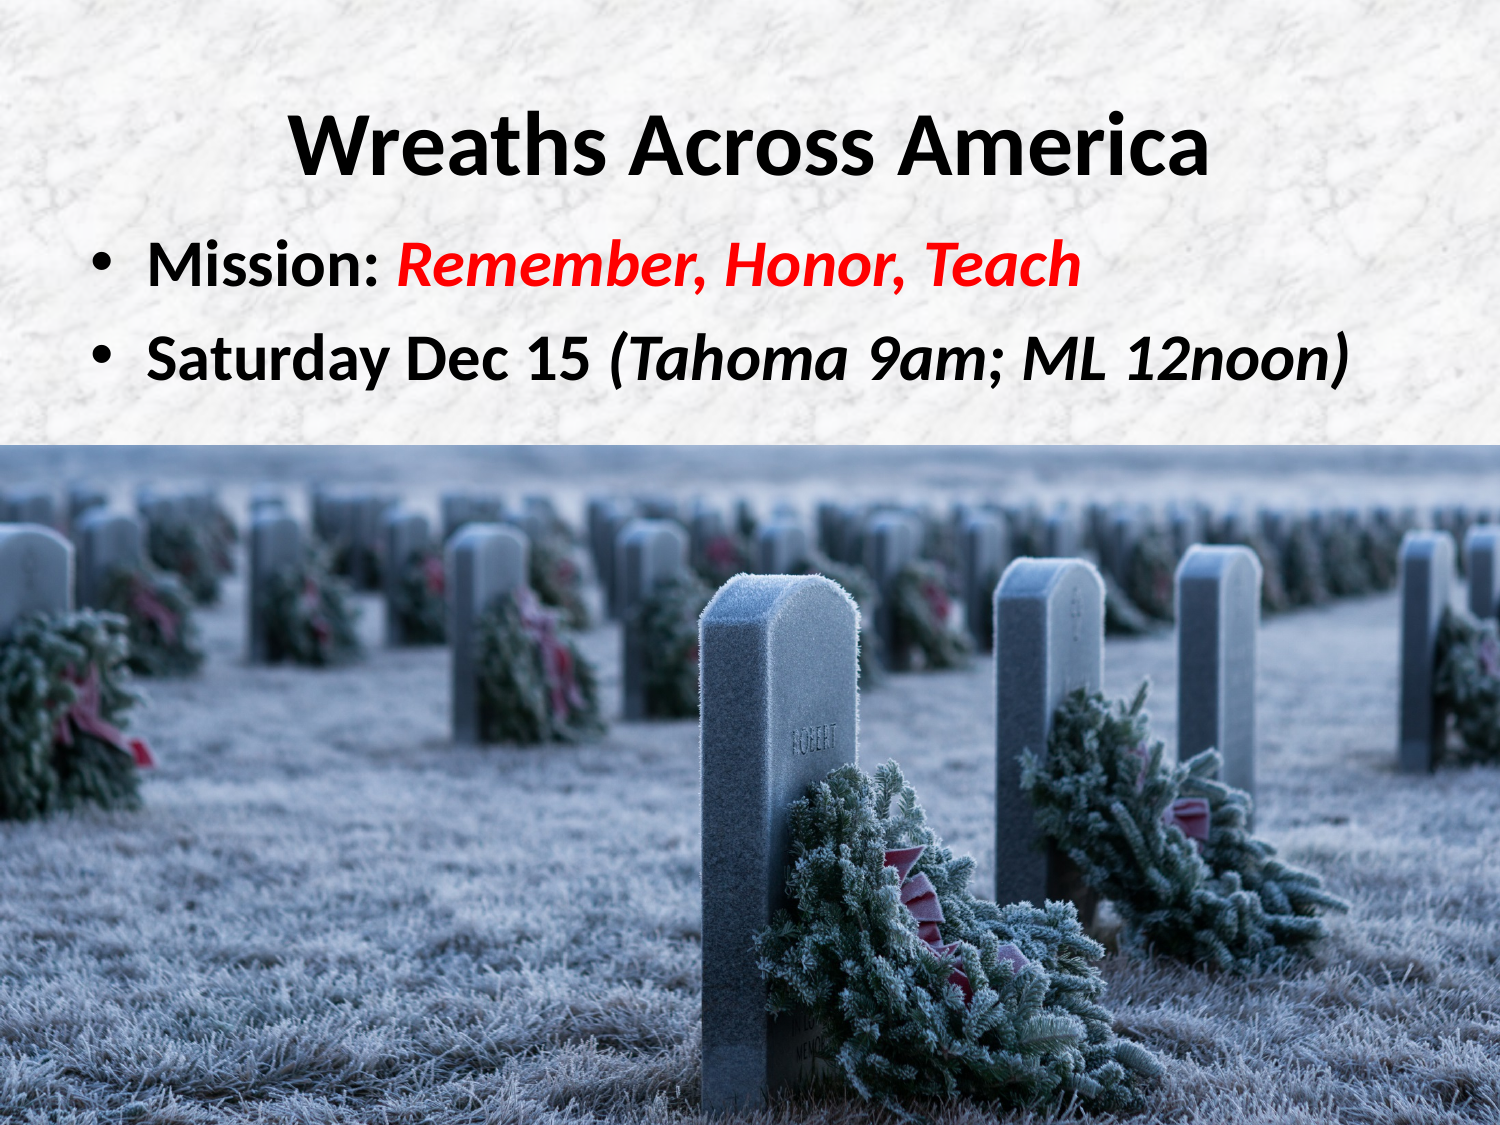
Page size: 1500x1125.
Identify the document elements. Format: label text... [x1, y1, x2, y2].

title Wreaths Across America [75, 45, 1425, 212]
list Mission: Remember, Honor, Teach Saturday Dec 15 (Tahoma 9am; ML 12noon) [75, 212, 1425, 444]
picture [0, 445, 1500, 1125]
